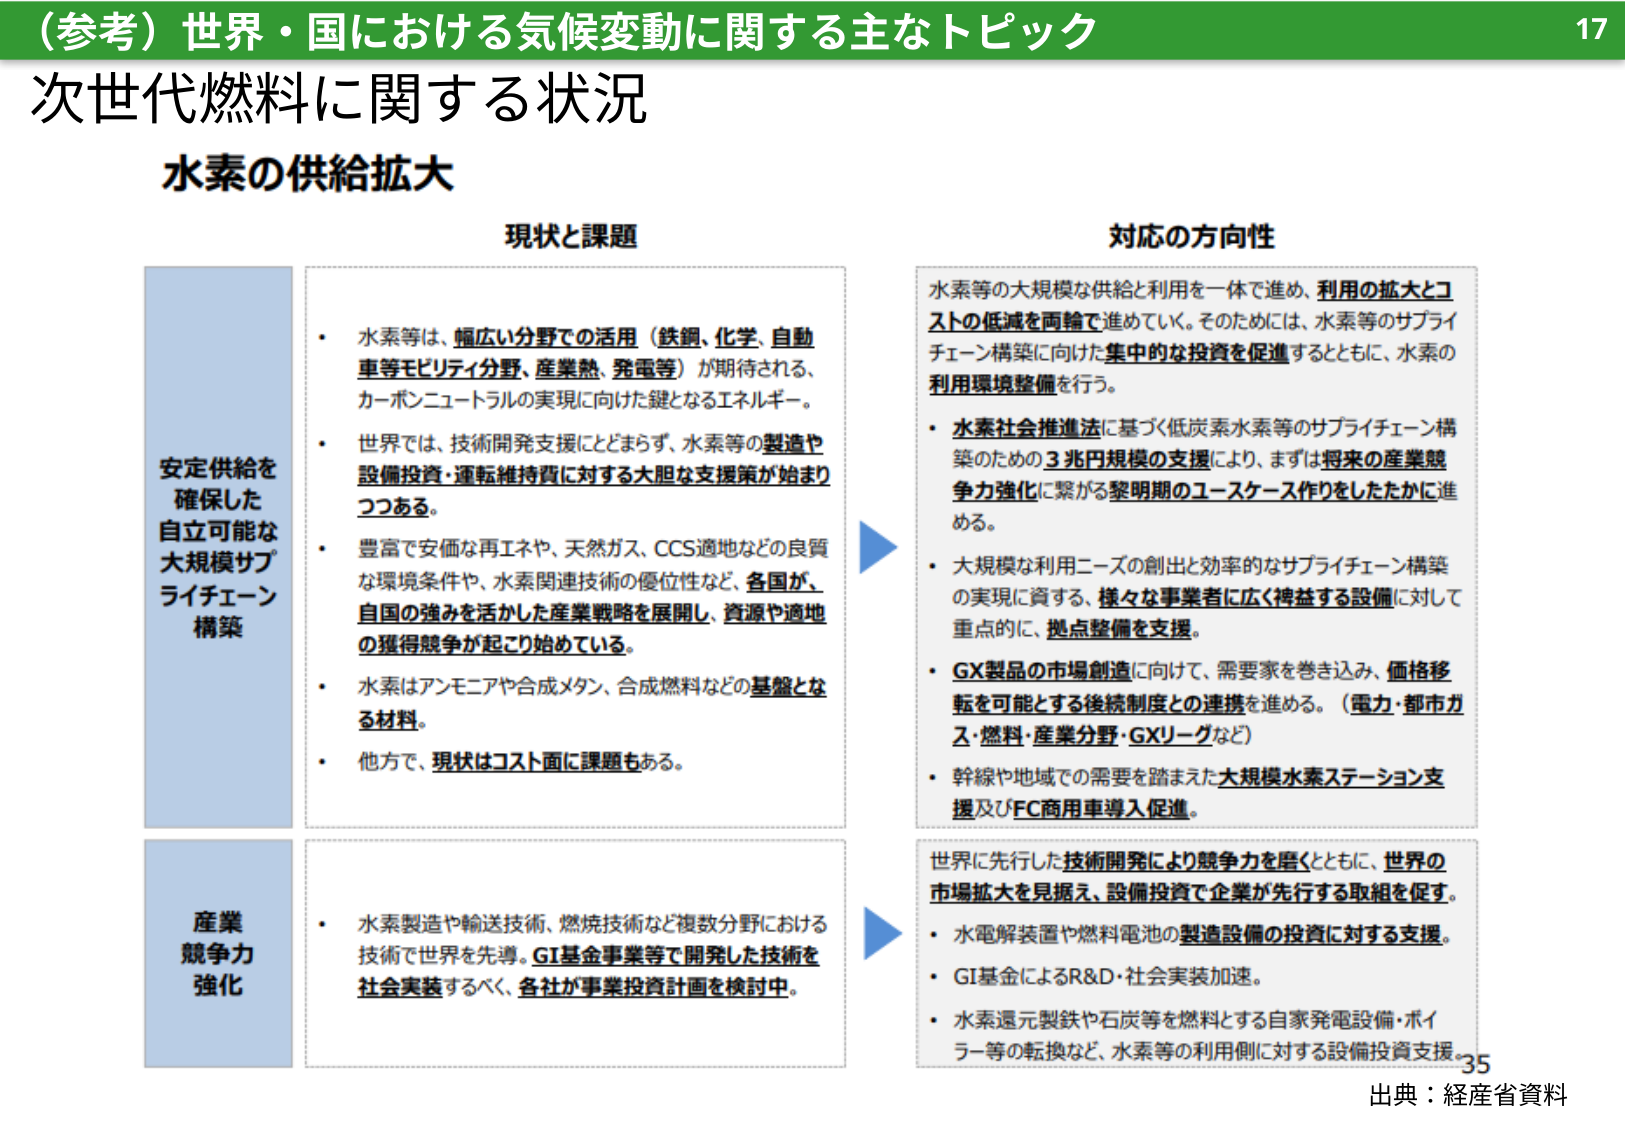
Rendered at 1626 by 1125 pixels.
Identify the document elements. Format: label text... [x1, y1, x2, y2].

text_box （参考）世界・国における気候変動に関する主なトピック [0, 1, 1244, 60]
text_box 出典：経産省資料 [1353, 1072, 1604, 1117]
text_box 16 [1244, 0, 1624, 61]
title 次世代燃料に関する状況 [14, 71, 1309, 140]
picture [129, 139, 1496, 1084]
